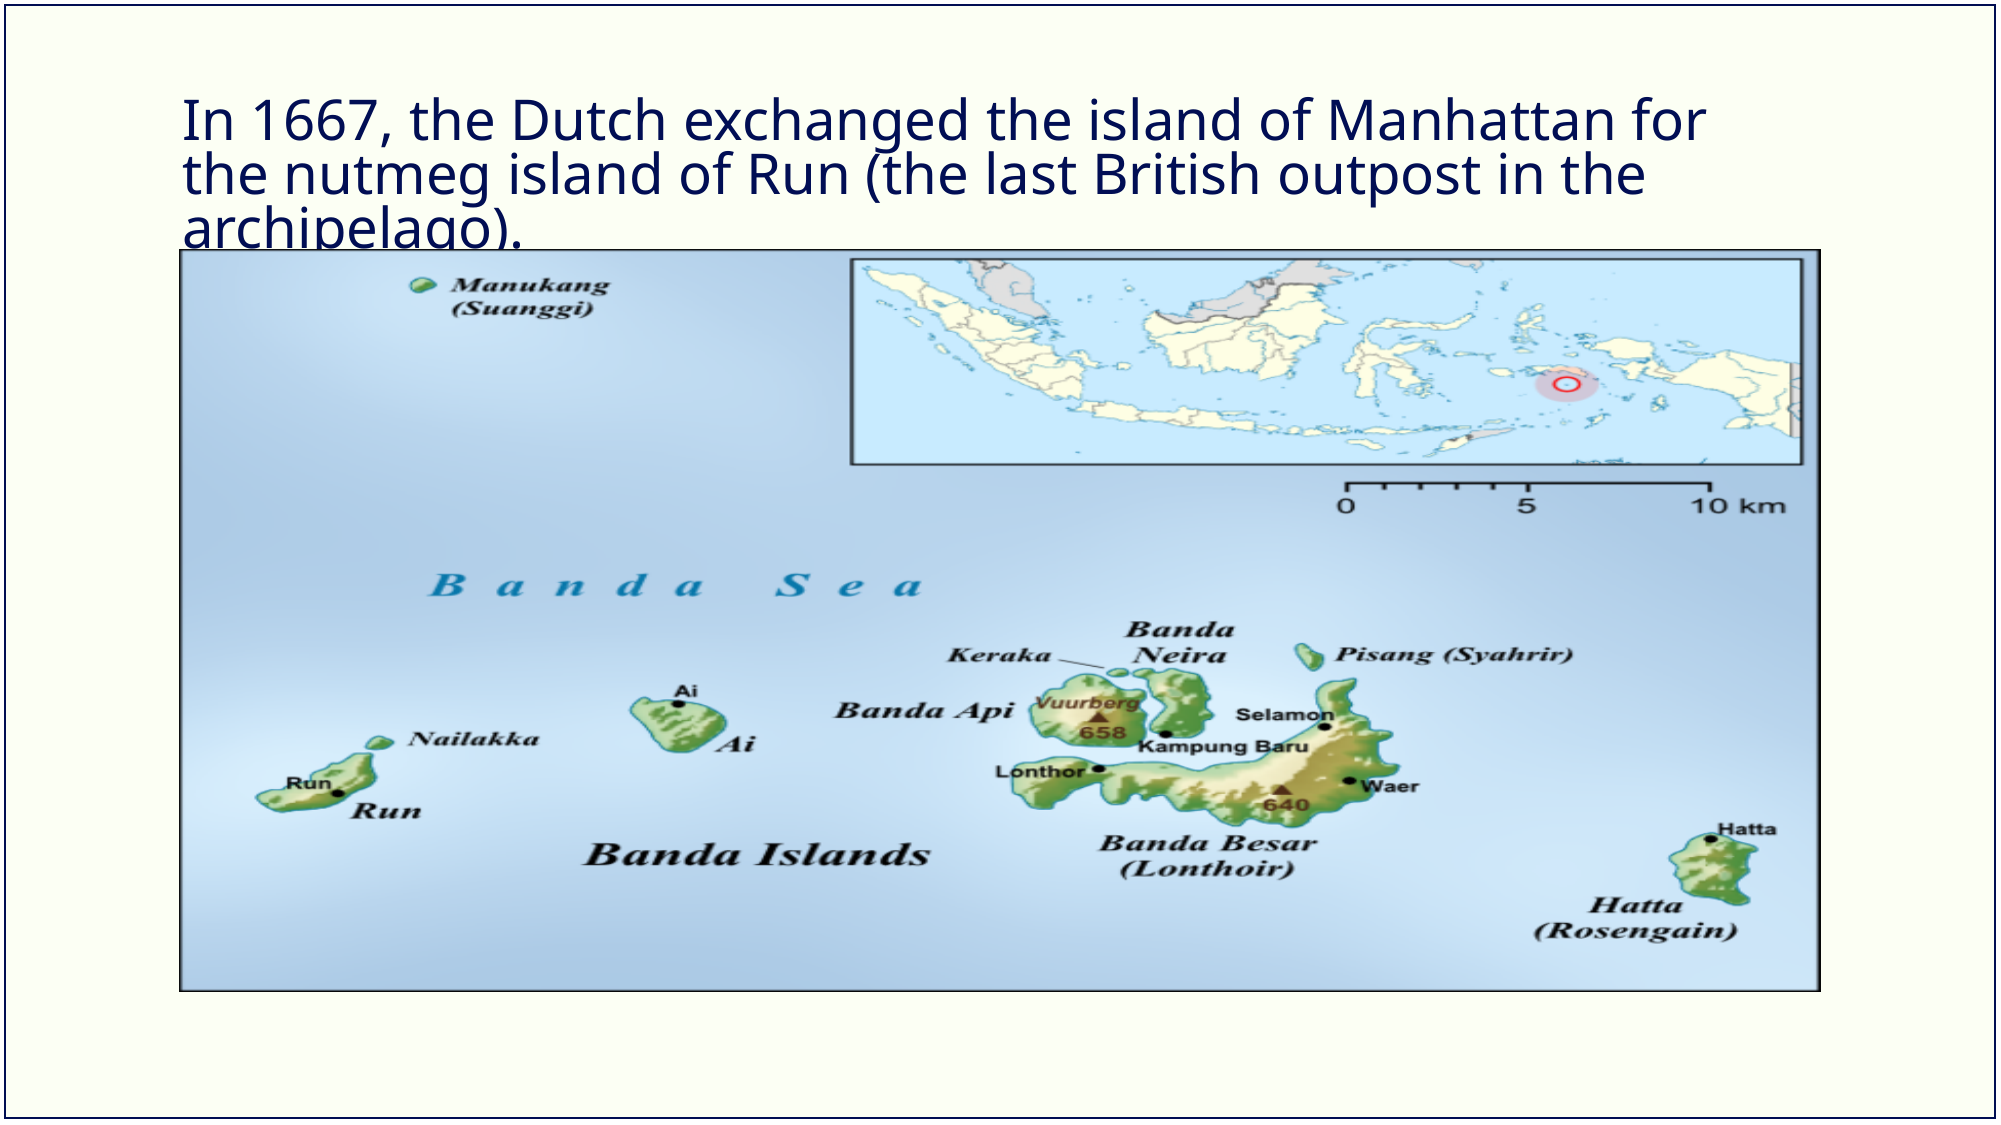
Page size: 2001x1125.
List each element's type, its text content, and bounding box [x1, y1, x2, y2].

text_box [5, 5, 1995, 1118]
picture [179, 249, 1821, 992]
title In 1667, the Dutch exchanged the island of Manhattan for the nutmeg island of Run (the last British outpost in the archipelago). [174, 89, 1817, 250]
